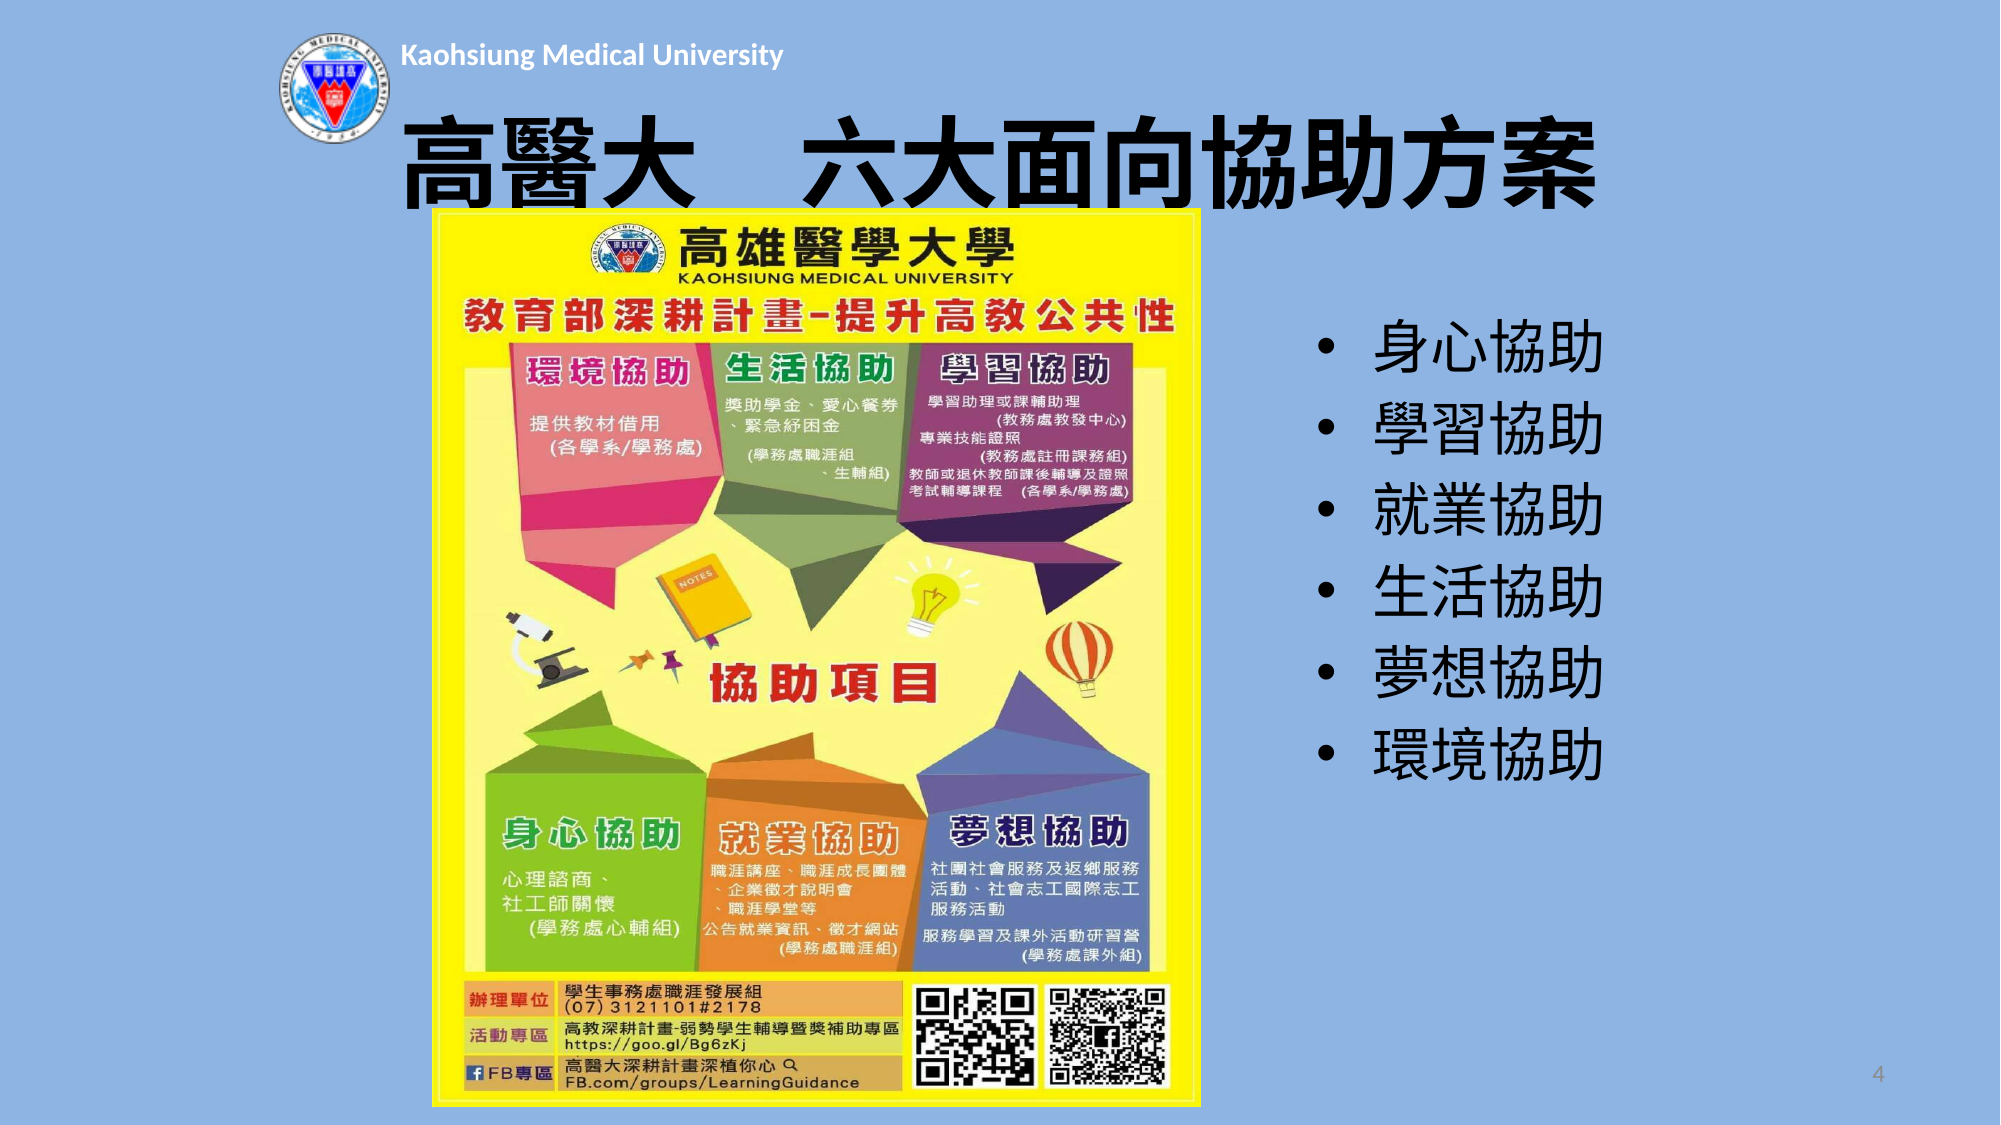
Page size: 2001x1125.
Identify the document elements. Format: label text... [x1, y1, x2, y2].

picture [432, 207, 1201, 1107]
list 身心協助 學習協助 就業協助 生活協助 夢想協助 環境協助 [1271, 302, 1650, 906]
slide_number 4 [1433, 1042, 1900, 1103]
title 高醫大 六大面向協助方案 [324, 101, 1675, 219]
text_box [279, 26, 824, 144]
